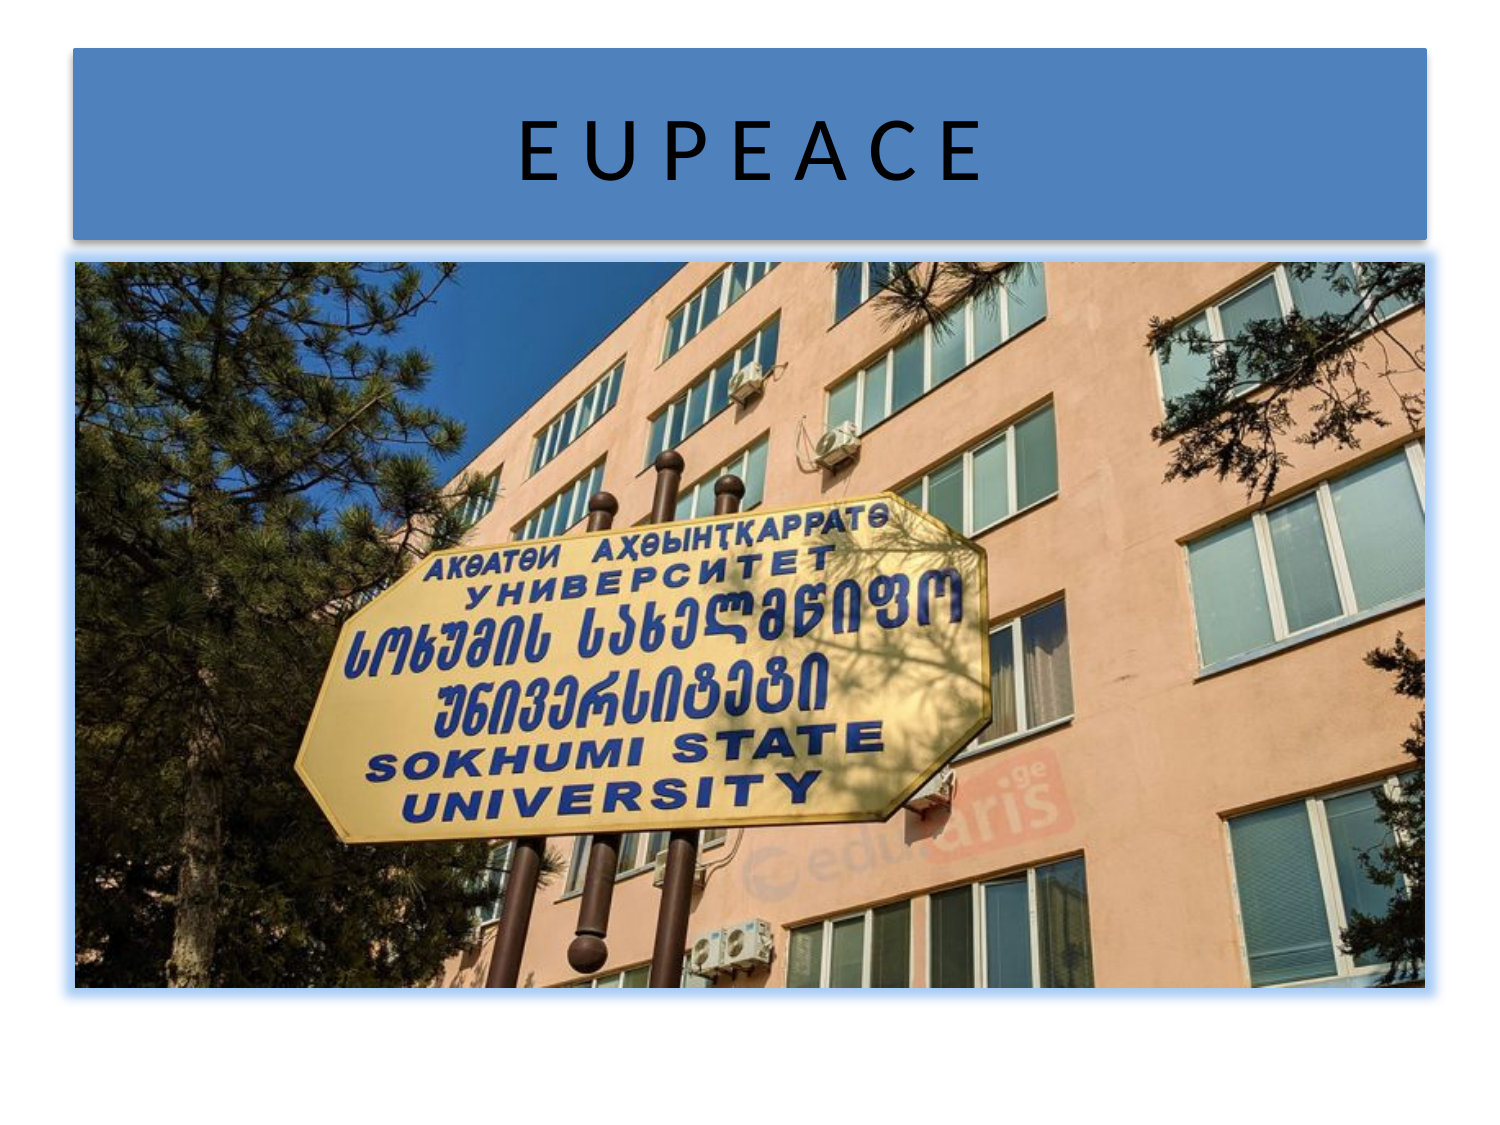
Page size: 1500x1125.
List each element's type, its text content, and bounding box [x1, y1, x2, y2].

title E U P E A C E [73, 48, 1427, 240]
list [74, 262, 1426, 988]
